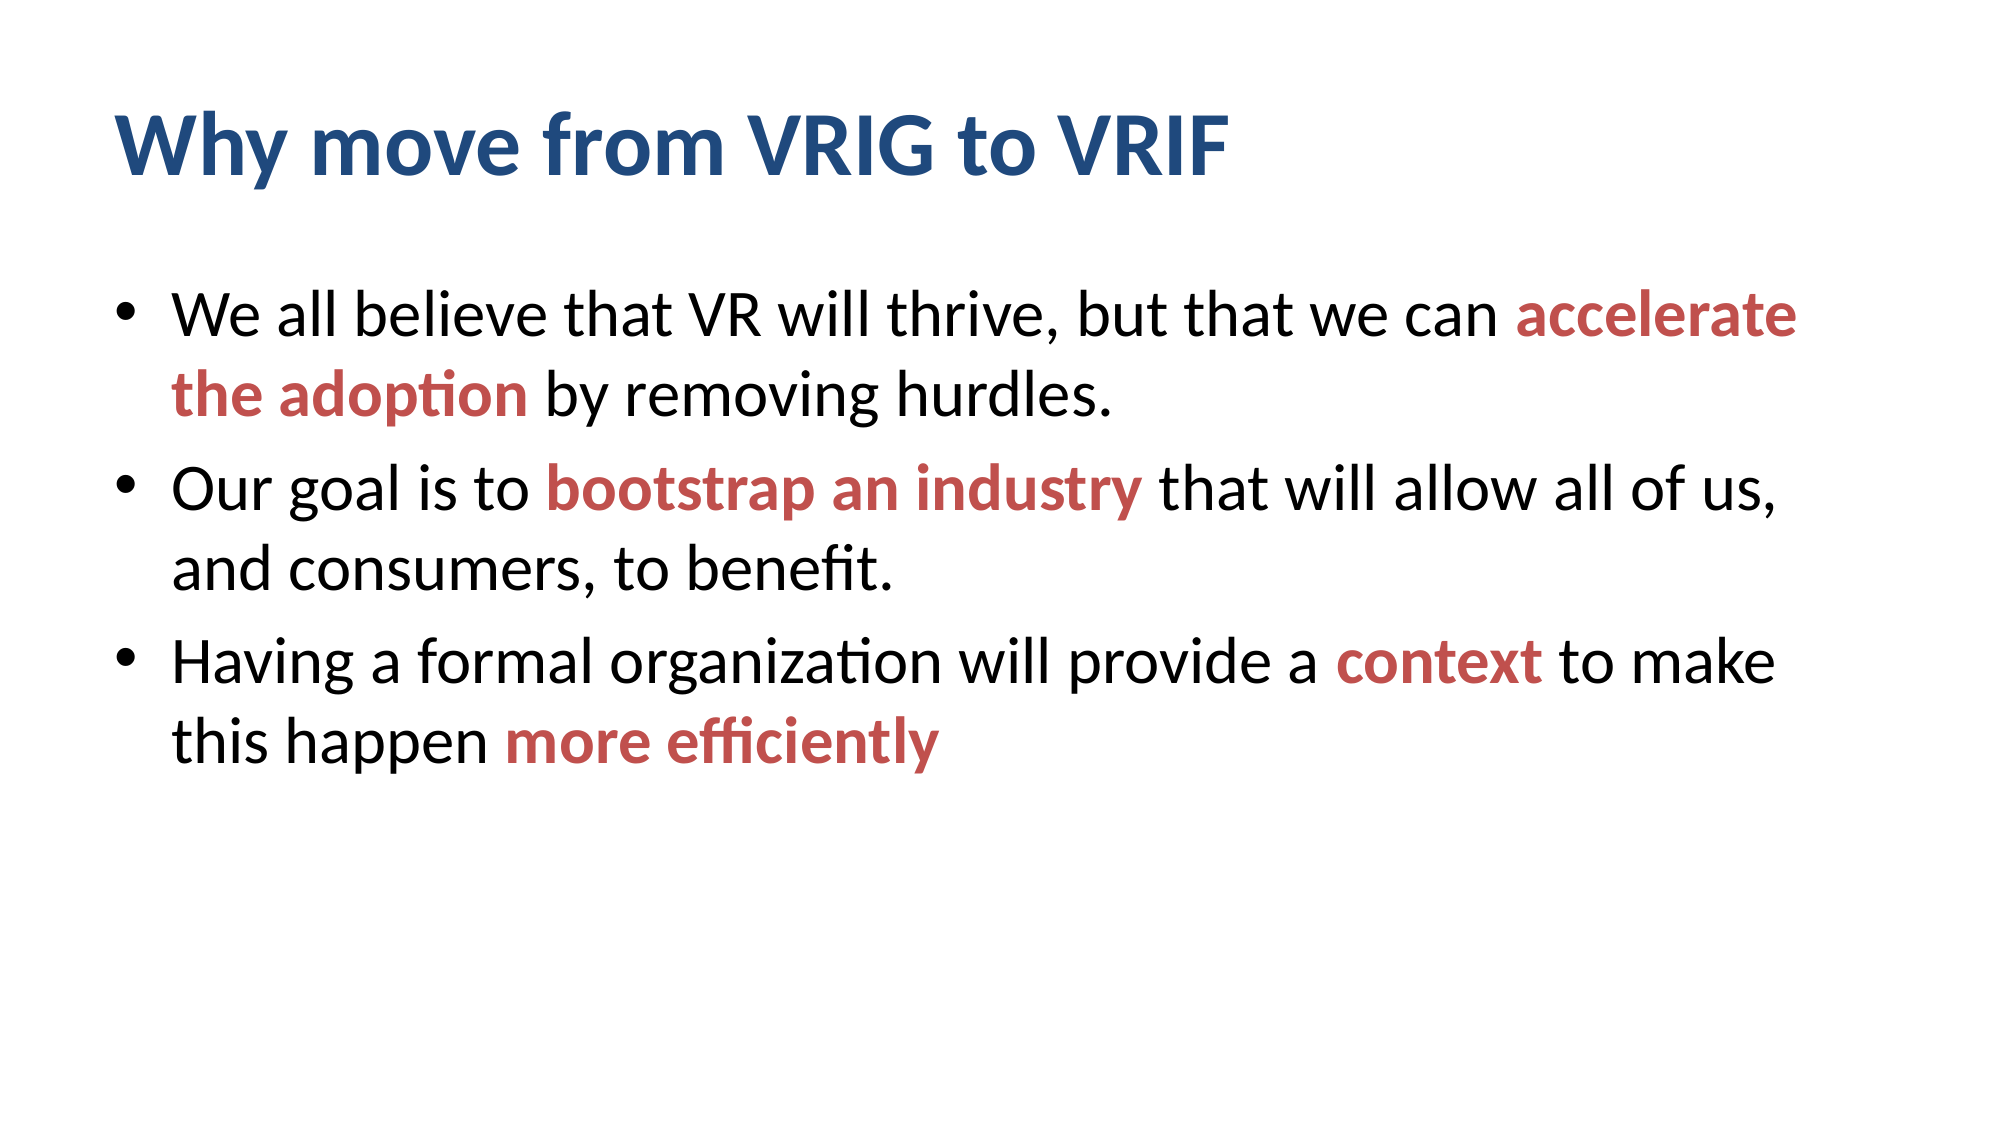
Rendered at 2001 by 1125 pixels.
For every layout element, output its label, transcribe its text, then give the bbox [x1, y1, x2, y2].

list We all believe that VR will thrive, but that we can accelerate the adoption by removing hurdles. Our goal is to bootstrap an industry that will allow all of us, and consumers, to benefit. Having a formal organization will provide a context to make this happen more efficiently [99, 262, 1900, 1005]
title Why move from VRIG to VRIF [99, 45, 1900, 233]
